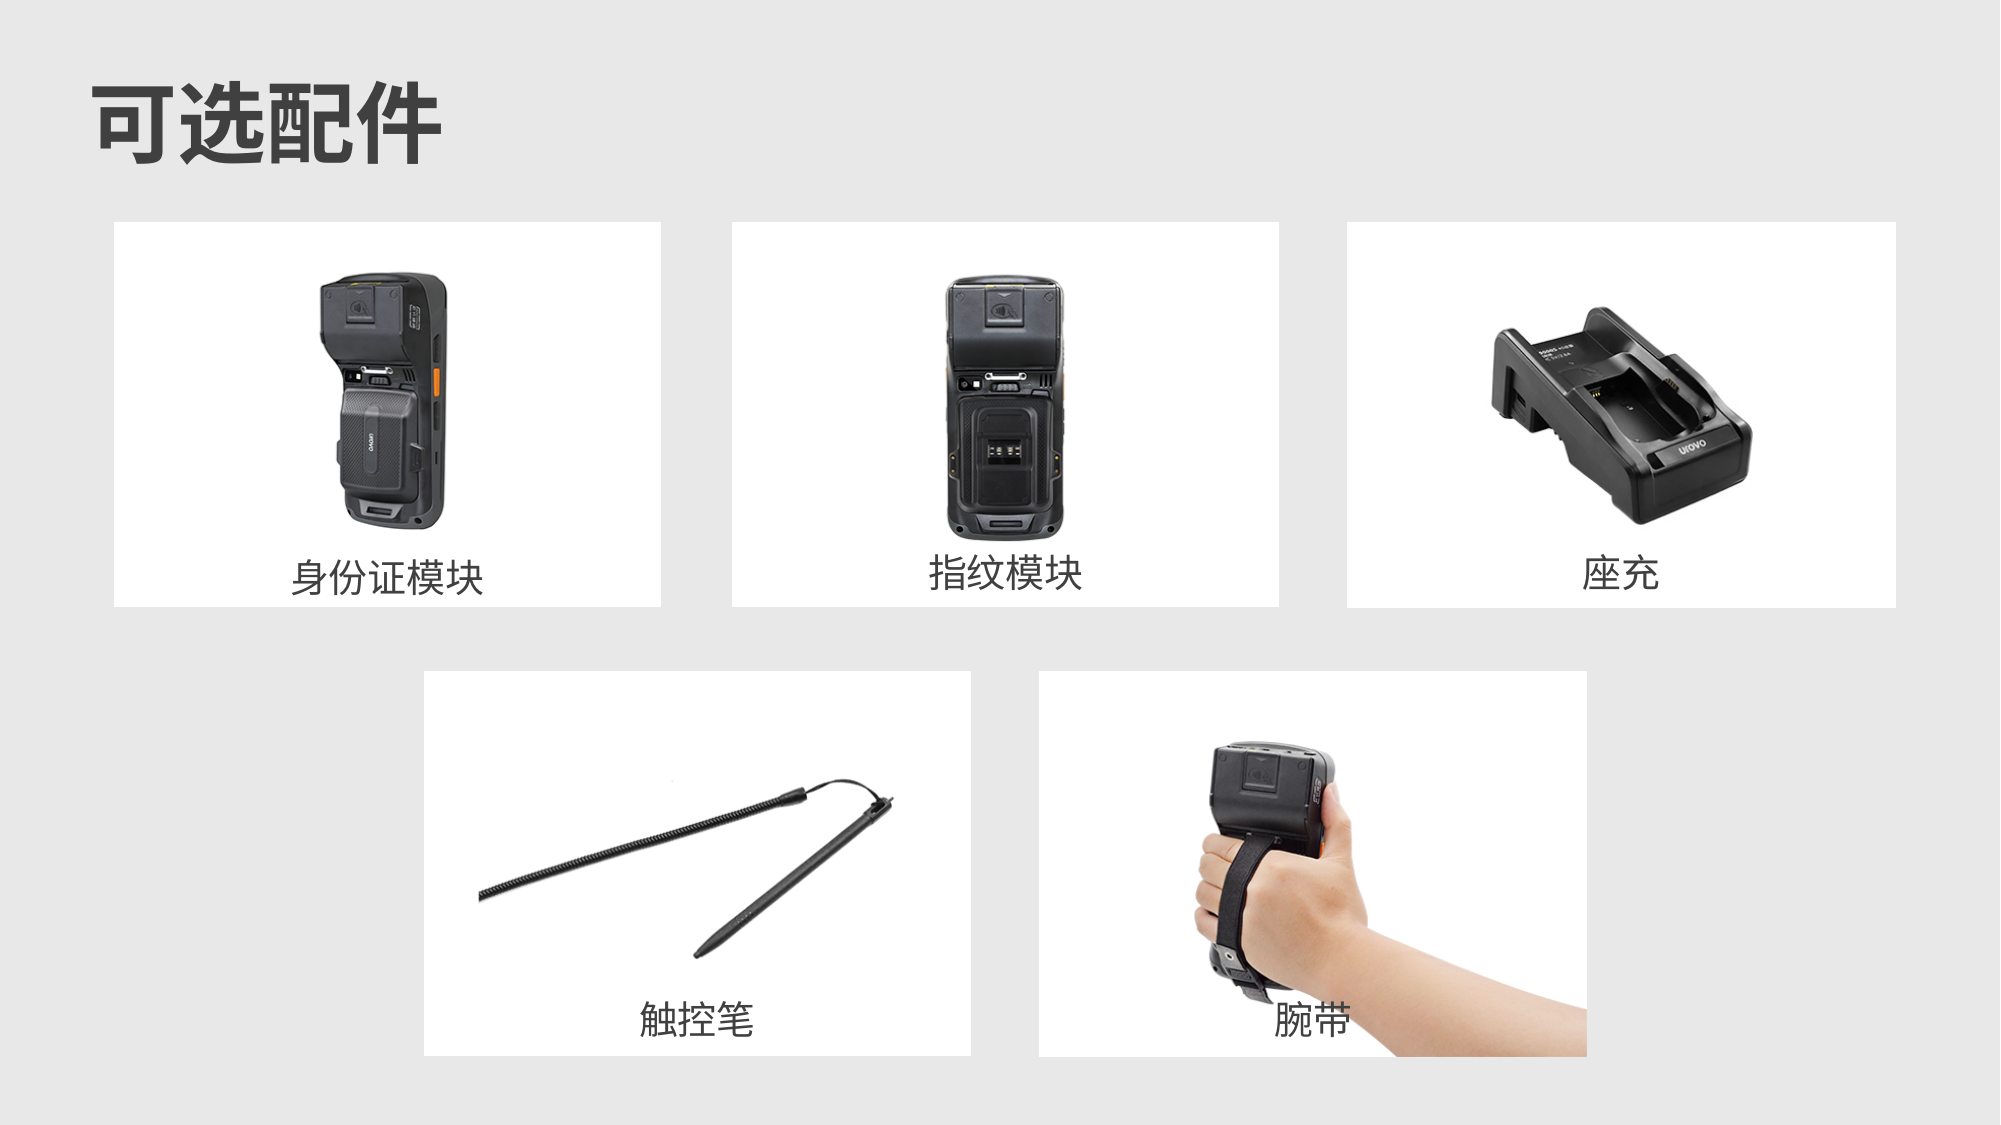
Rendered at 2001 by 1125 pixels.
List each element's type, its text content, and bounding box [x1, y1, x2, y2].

picture [1347, 222, 1896, 608]
picture [732, 222, 1279, 607]
picture [114, 222, 661, 607]
picture [424, 671, 971, 1056]
text_box 可选配件 [73, 60, 984, 182]
picture [1039, 671, 1587, 1057]
